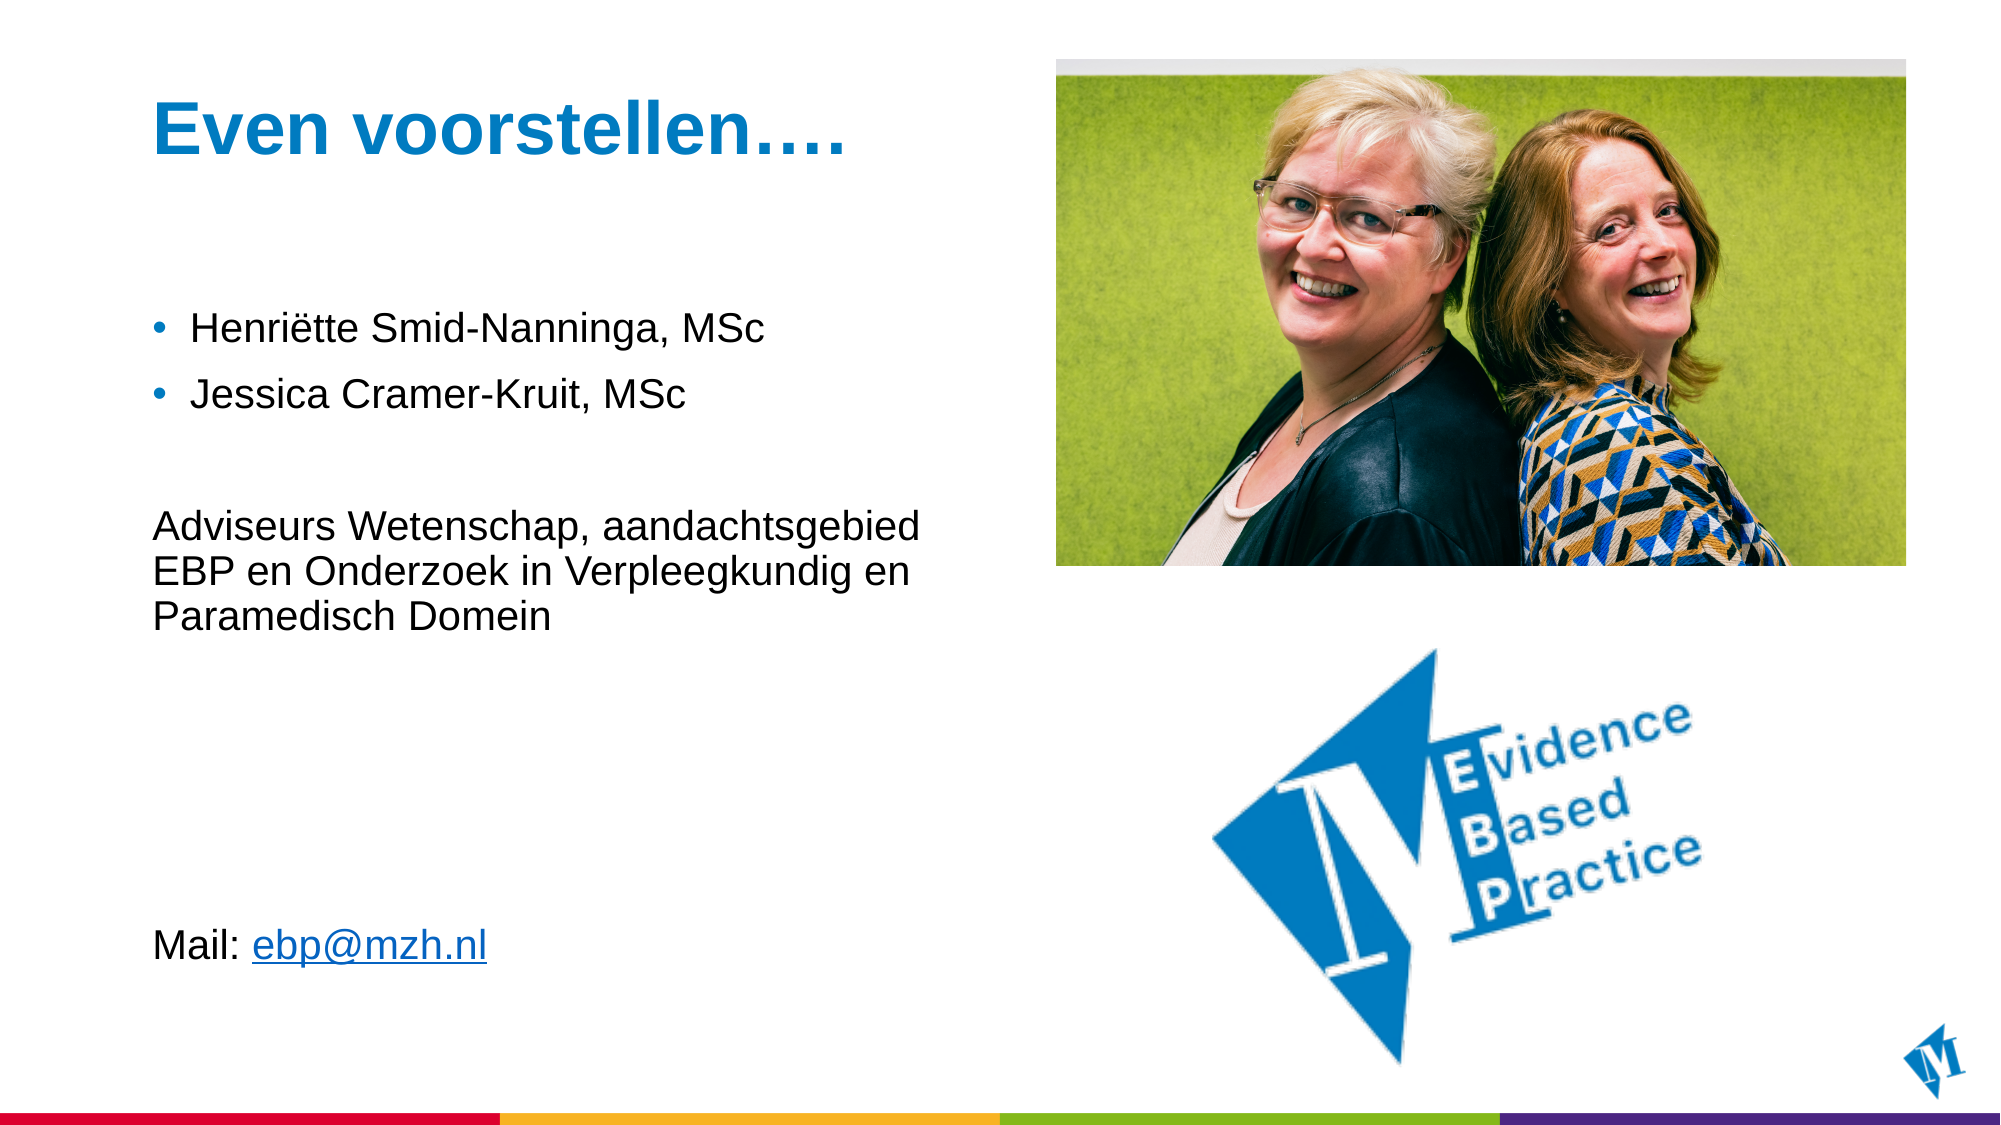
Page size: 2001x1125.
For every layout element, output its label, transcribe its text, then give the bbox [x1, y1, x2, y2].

text_box [999, 1112, 1499, 1125]
text_box [0, 1112, 499, 1125]
text_box [1499, 1112, 2000, 1125]
text_box [499, 1112, 999, 1125]
title Even voorstellen…. [137, 59, 1056, 278]
list Henriëtte Smid-Nanninga, MSc Jessica Cramer-Kruit, MSc Adviseurs Wetenschap, aandachtsgebied EBP en Onderzoek in Verpleegkundig en Paramedisch Domein Mail: ebp@mzh.nl [137, 299, 988, 1014]
picture [1903, 1023, 1966, 1100]
picture [1212, 648, 1721, 1072]
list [1056, 59, 1907, 566]
